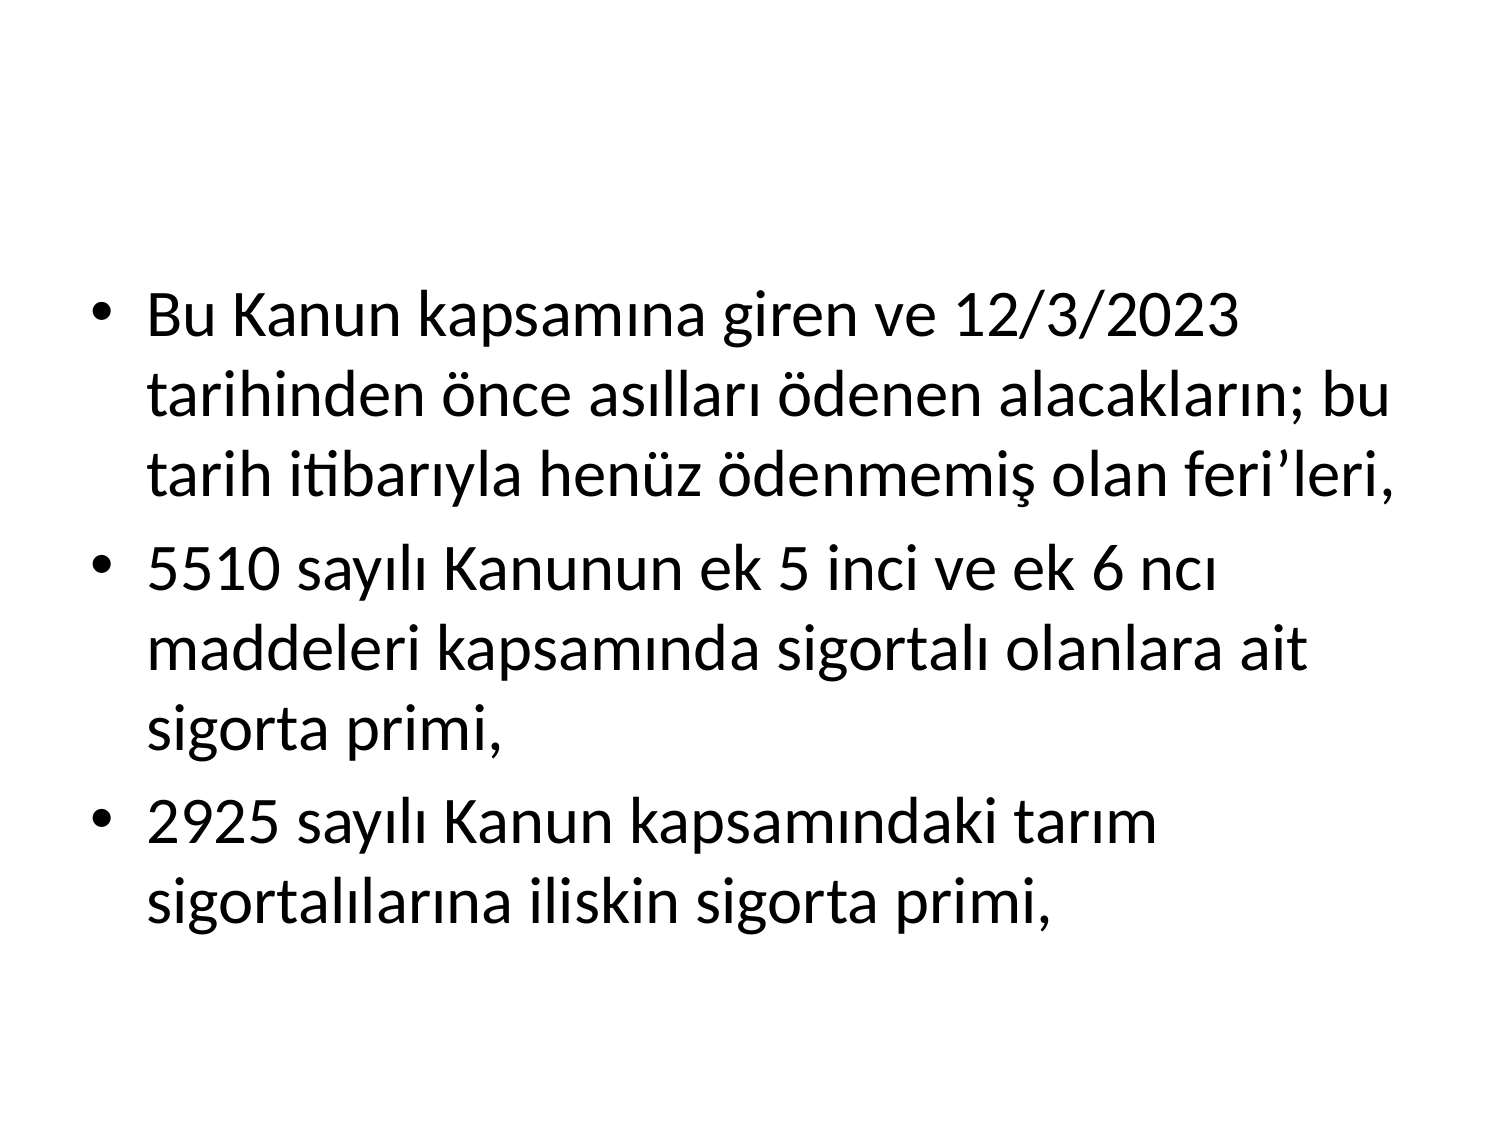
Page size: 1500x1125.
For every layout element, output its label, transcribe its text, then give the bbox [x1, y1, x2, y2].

list Bu Kanun kapsamına giren ve 12/3/2023 tarihinden önce asılları ödenen alacakların; bu tarih itibarıyla henüz ödenmemiş olan feri’leri, 5510 sayılı Kanunun ek 5 inci ve ek 6 ncı maddeleri kapsamında sigortalı olanlara ait sigorta primi, 2925 sayılı Kanun kapsamındaki tarım sigortalılarına iliskin sigorta primi, [75, 262, 1425, 1005]
